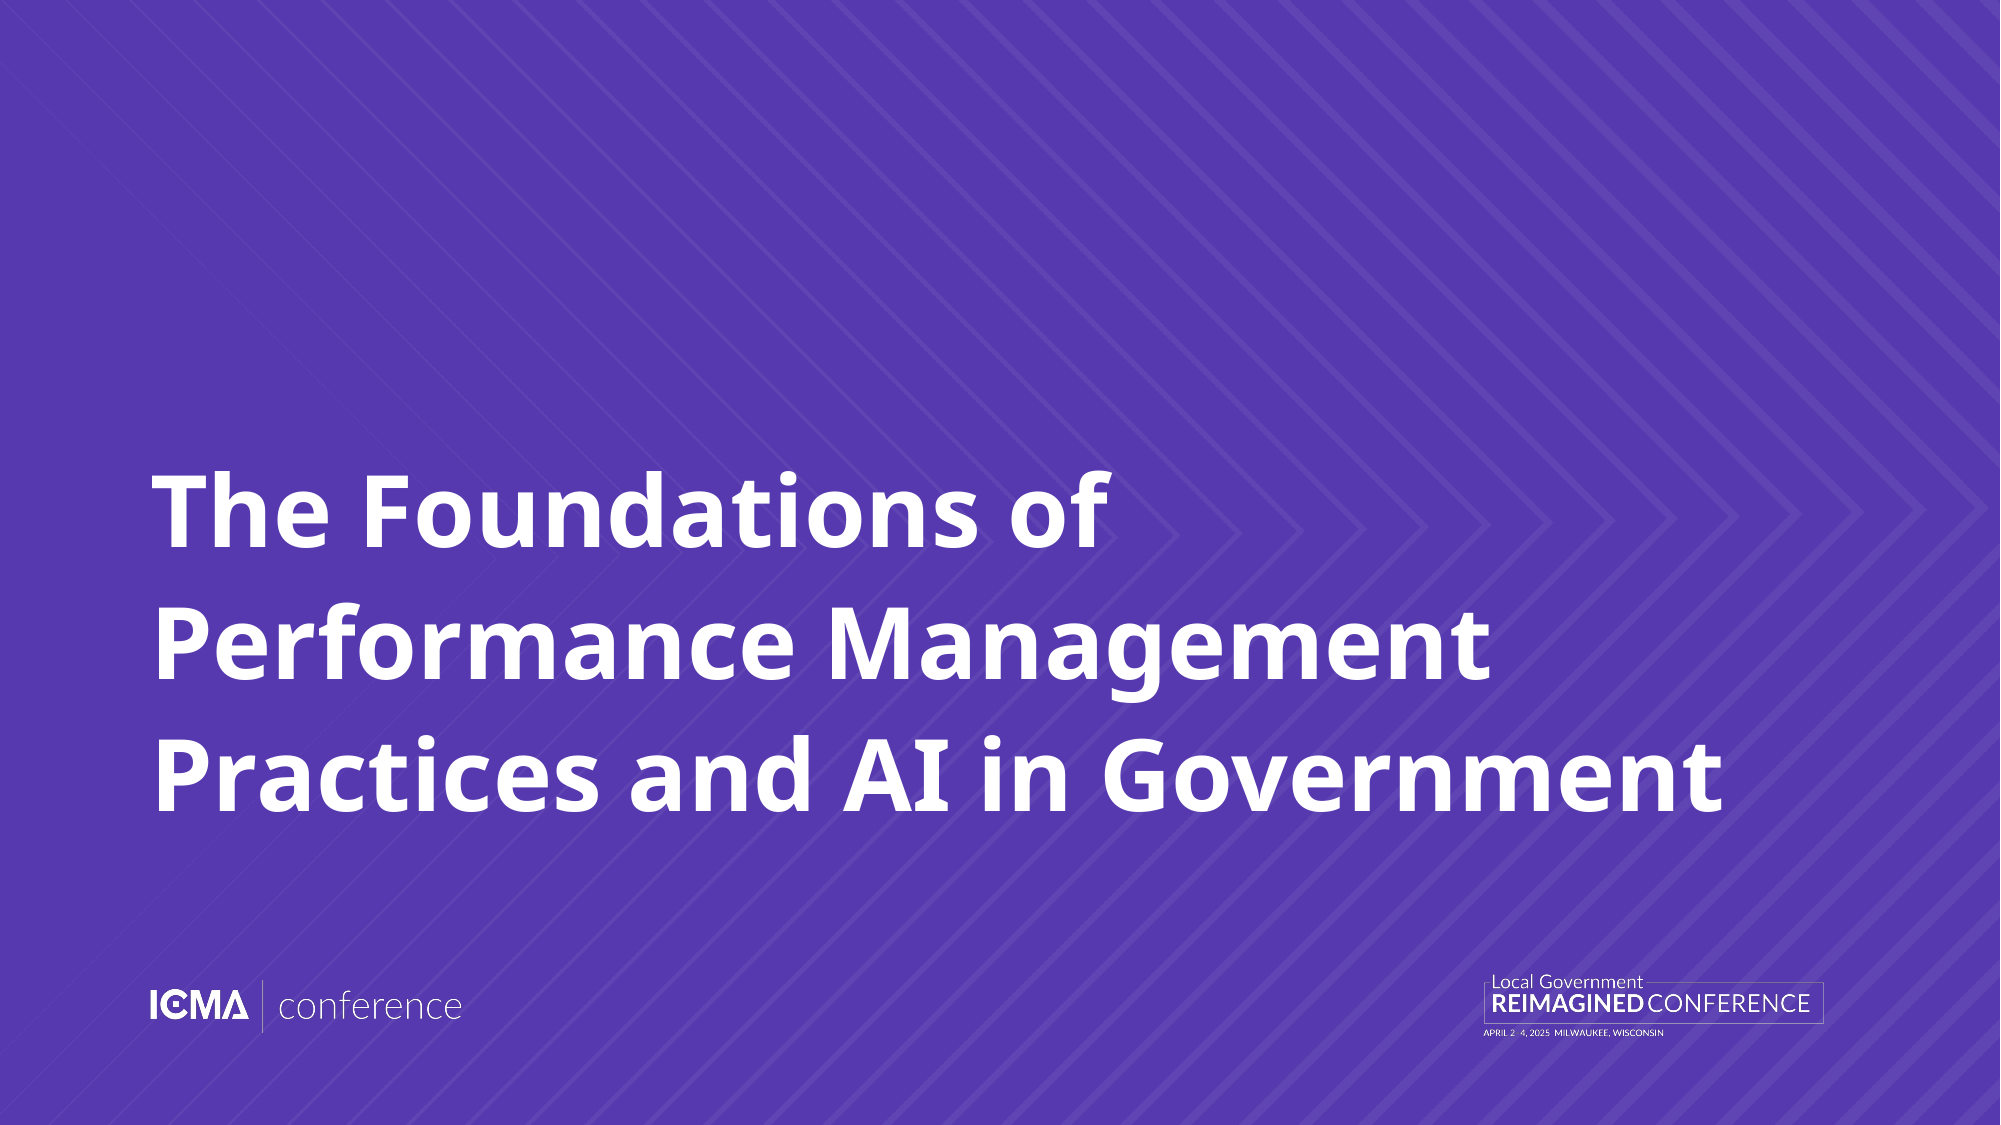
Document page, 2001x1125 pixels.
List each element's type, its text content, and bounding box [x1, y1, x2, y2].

picture [1483, 974, 1824, 1039]
title The Foundations of Performance Management Practices and AI in Government [150, 389, 1824, 832]
picture [150, 974, 465, 1039]
